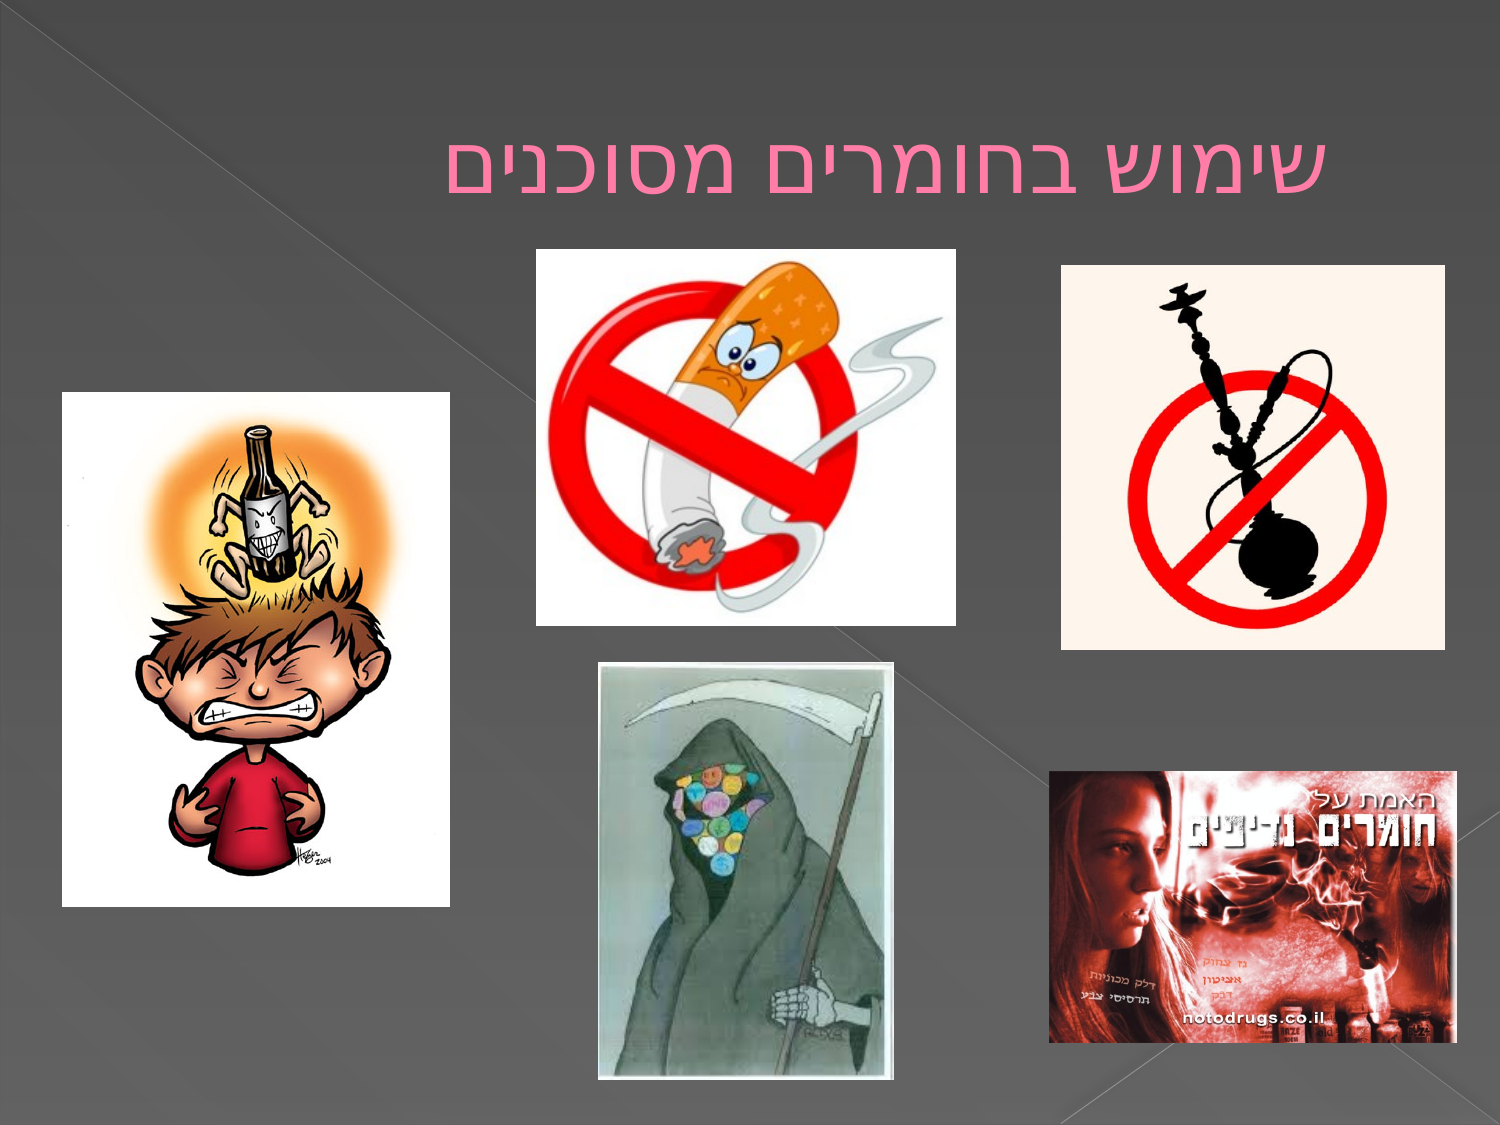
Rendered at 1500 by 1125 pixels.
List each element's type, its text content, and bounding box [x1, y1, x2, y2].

picture [1061, 265, 1445, 651]
picture [1049, 771, 1457, 1044]
picture [597, 662, 894, 1080]
title שימוש בחומרים מסוכנים [75, 43, 1425, 274]
picture [62, 392, 451, 908]
picture [535, 249, 956, 626]
